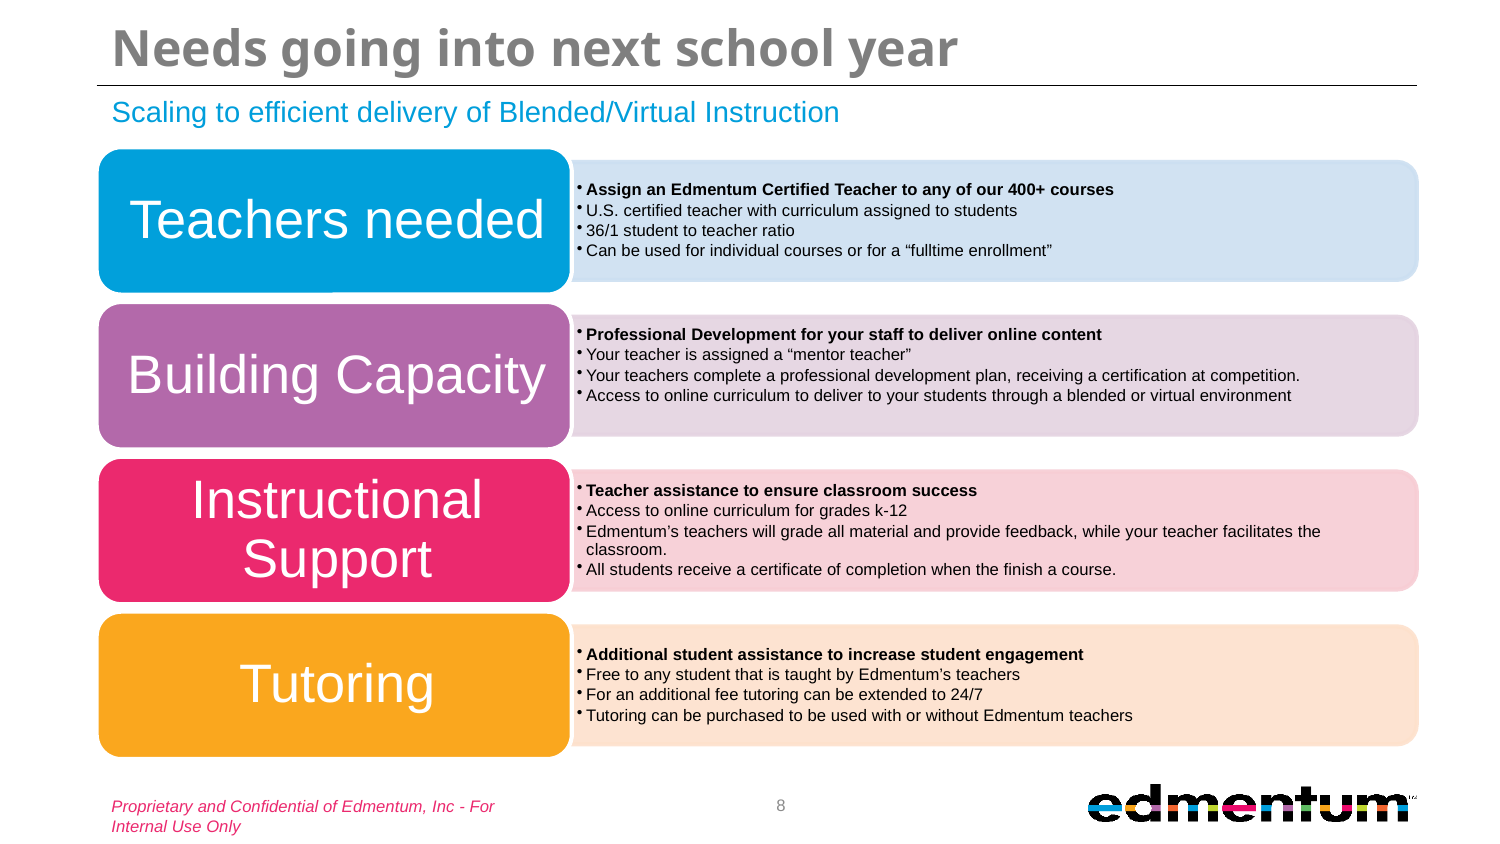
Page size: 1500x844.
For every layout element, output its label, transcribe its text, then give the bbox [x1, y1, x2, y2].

picture [1088, 784, 1417, 822]
title Needs going into next school year [96, 9, 1417, 85]
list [96, 146, 1417, 760]
subtitle Scaling to efficient delivery of Blended/Virtual Instruction [96, 85, 1417, 133]
slide_number 8 [712, 782, 801, 828]
